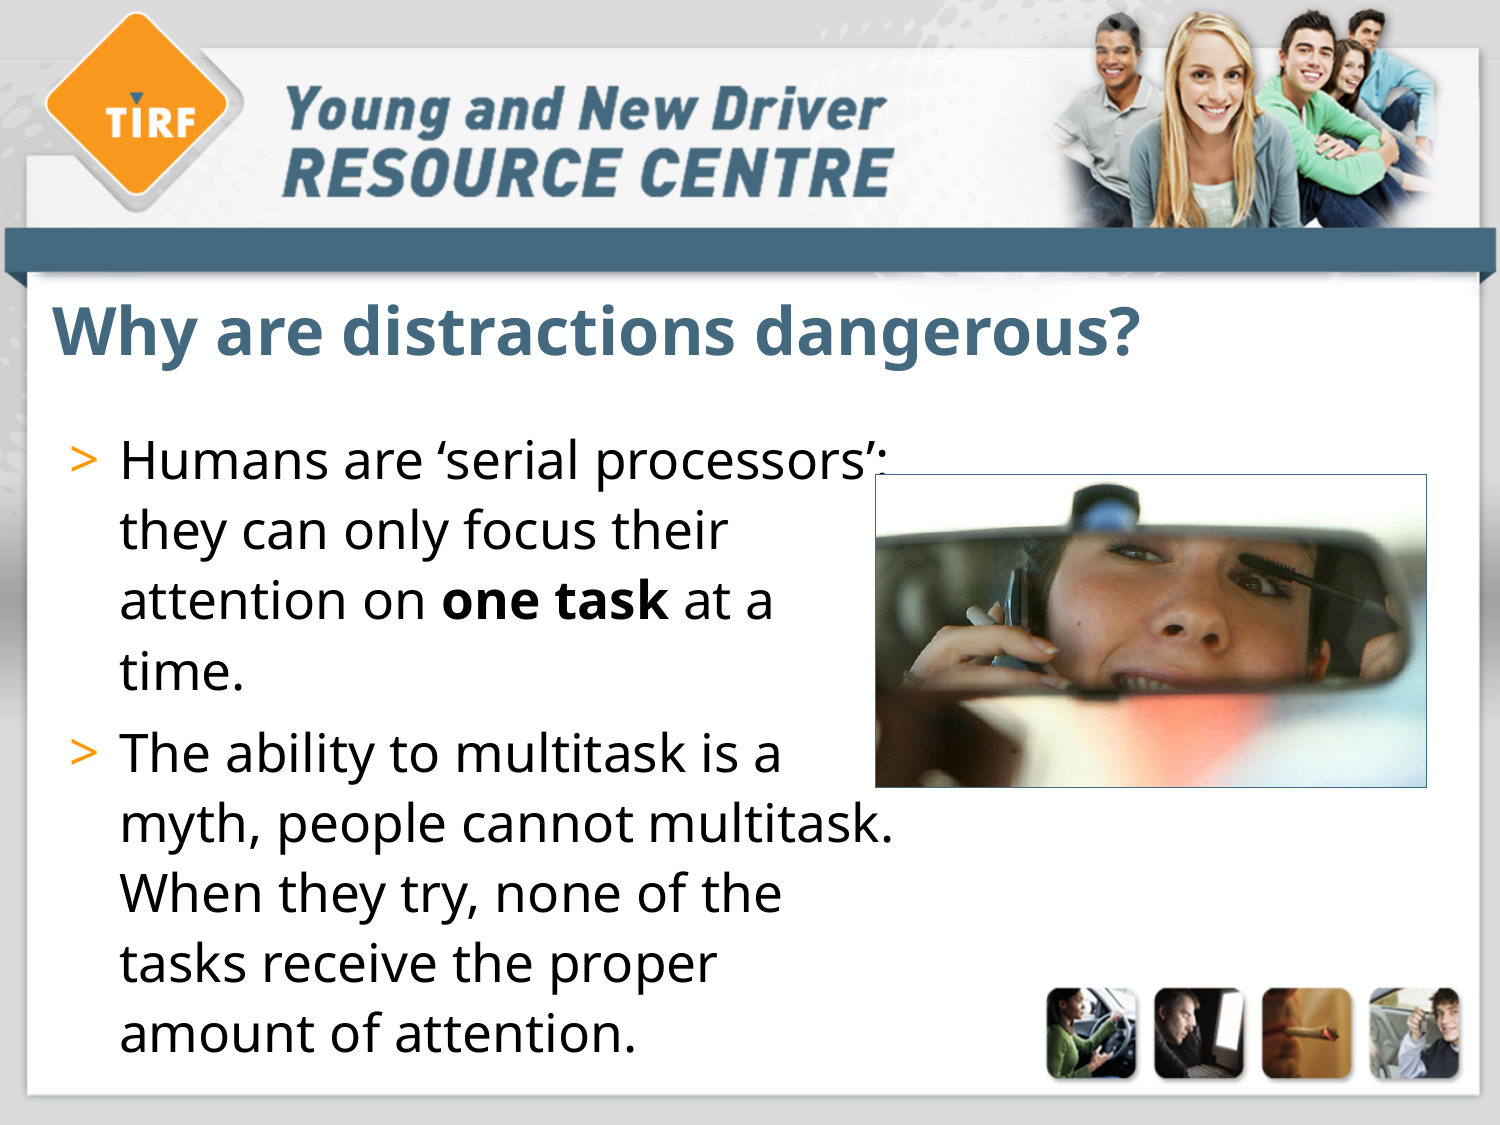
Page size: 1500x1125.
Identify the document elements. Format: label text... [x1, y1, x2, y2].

list Humans are ‘serial processors’: they can only focus their attention on one task at a time. The ability to multitask is a myth, people cannot multitask. When they try, none of the tasks receive the proper amount of attention. [0, 412, 913, 1075]
title Why are distractions dangerous? [37, 249, 1438, 408]
picture [0, 0, 1500, 1125]
